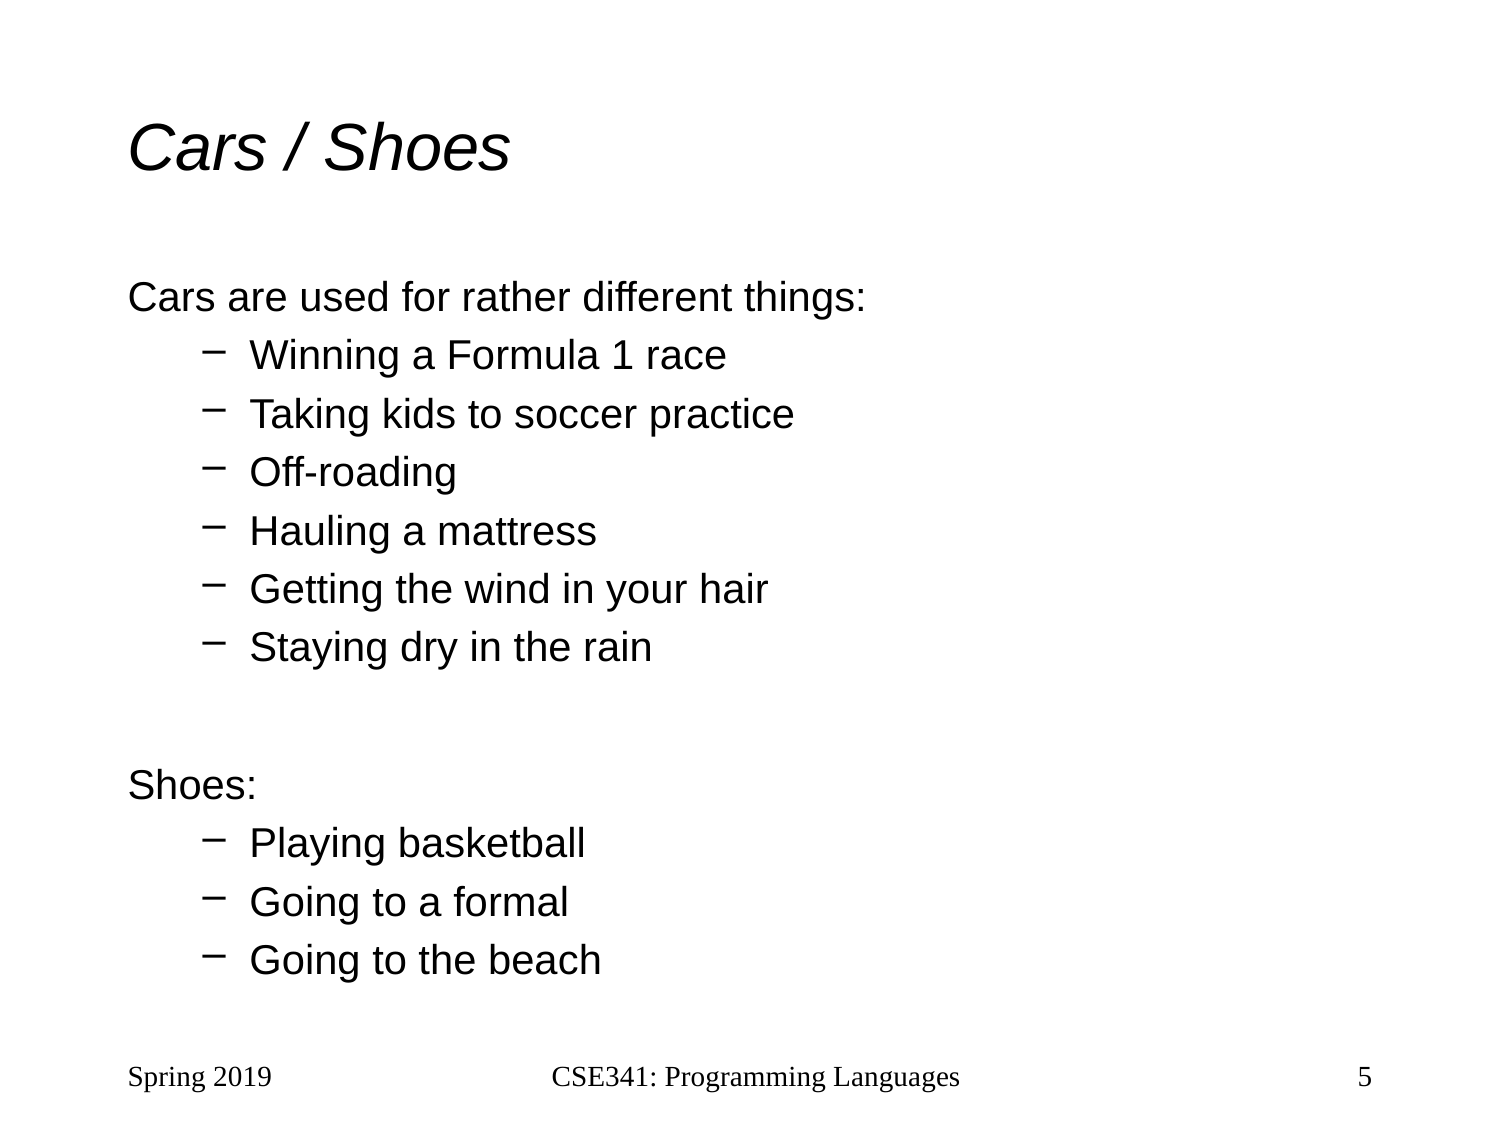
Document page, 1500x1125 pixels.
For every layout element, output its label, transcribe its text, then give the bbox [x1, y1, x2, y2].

footer CSE341: Programming Languages [474, 1049, 1038, 1125]
list Cars are used for rather different things: Winning a Formula 1 race Taking kids to soccer practice Off-roading Hauling a mattress Getting the wind in your hair Staying dry in the rain Shoes: Playing basketball Going to a formal Going to the beach [112, 262, 1388, 1001]
slide_number 5 [1074, 1049, 1388, 1125]
slide_number Spring 2019 [112, 1049, 426, 1125]
title Cars / Shoes [112, 49, 1388, 238]
